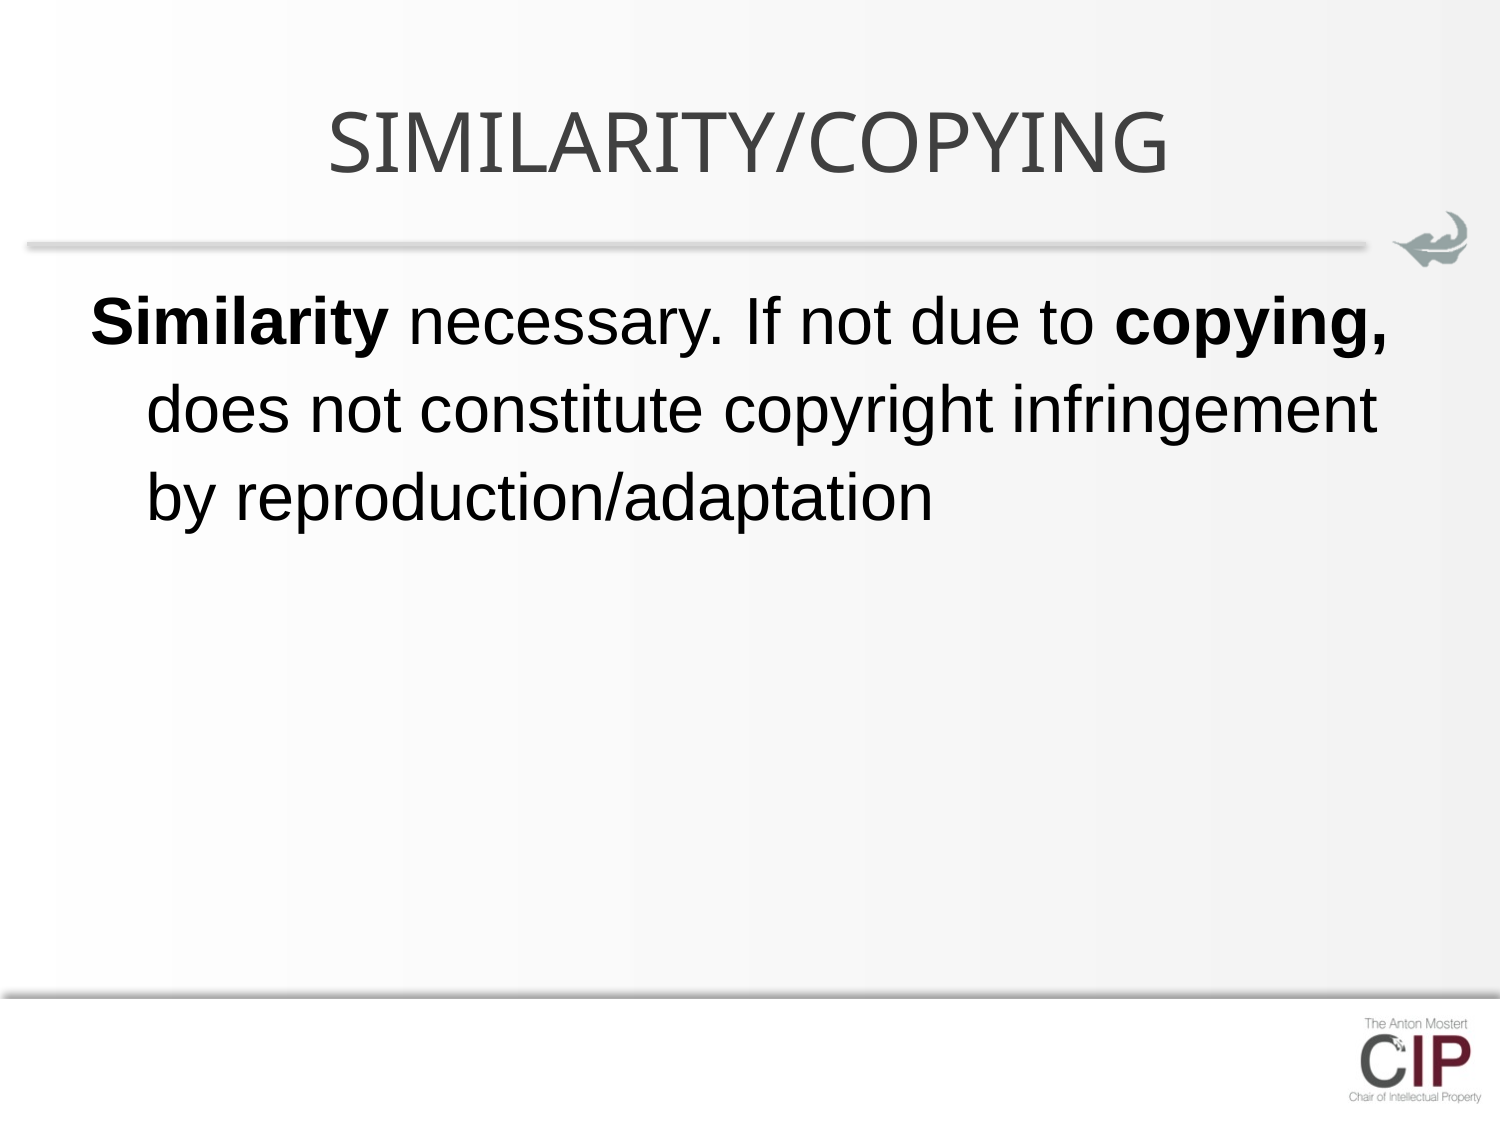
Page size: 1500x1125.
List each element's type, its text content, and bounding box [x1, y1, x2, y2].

picture [1383, 206, 1472, 274]
picture [1347, 1015, 1483, 1105]
title SIMILARITY/COPYING [75, 45, 1425, 233]
list Similarity necessary. If not due to copying, does not constitute copyright infringement by reproduction/adaptation [75, 262, 1425, 977]
